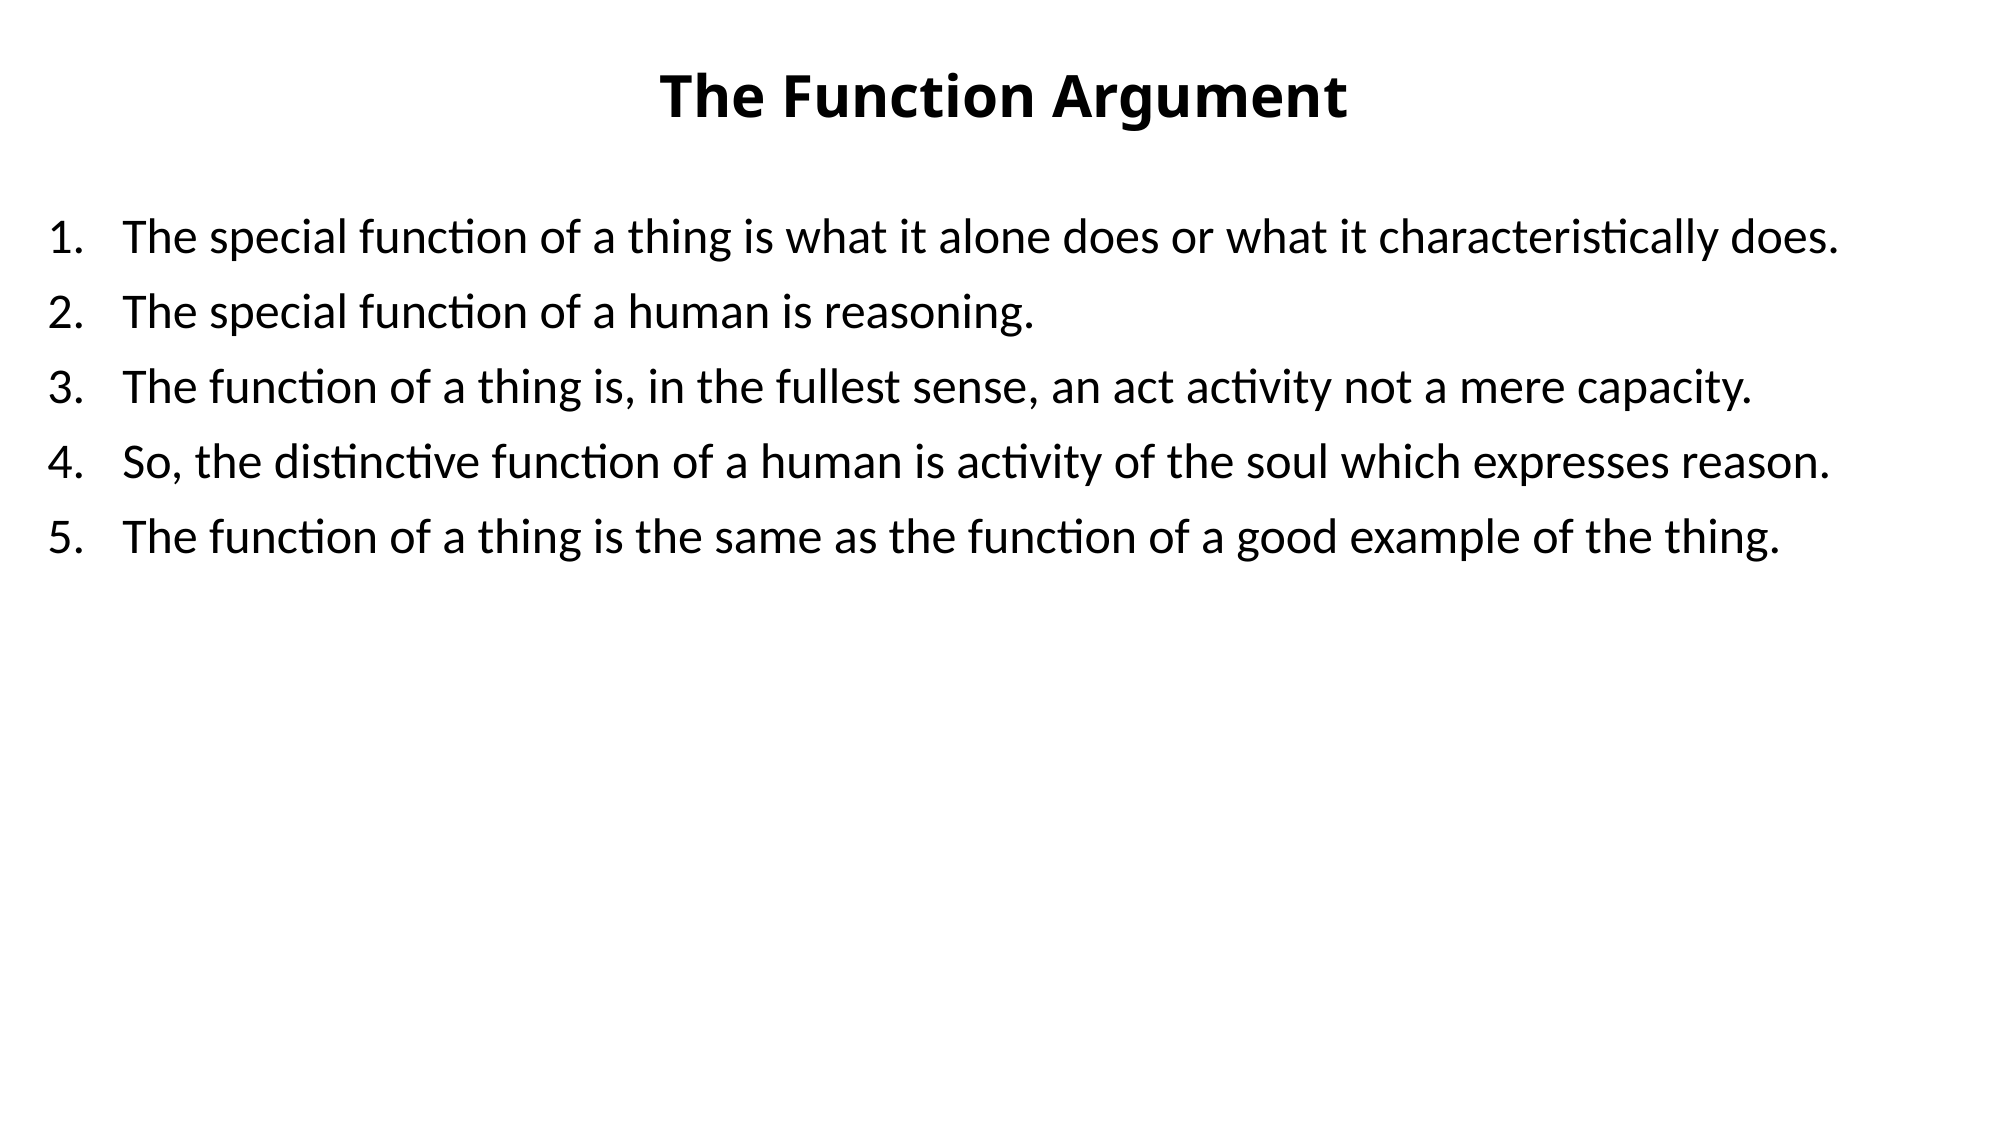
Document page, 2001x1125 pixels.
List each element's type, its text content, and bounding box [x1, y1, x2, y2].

list The special function of a thing is what it alone does or what it characteristically does. The special function of a human is reasoning. The function of a thing is, in the fullest sense, an act activity not a mere capacity. So, the distinctive function of a human is activity of the soul which expresses reason. The function of a thing is the same as the function of a good example of the thing. So, a good example of a person is one who expresses reason well. So, living one’s life well requires living it in accordance with reason. [32, 203, 1973, 1104]
title The Function Argument [282, 45, 1726, 152]
